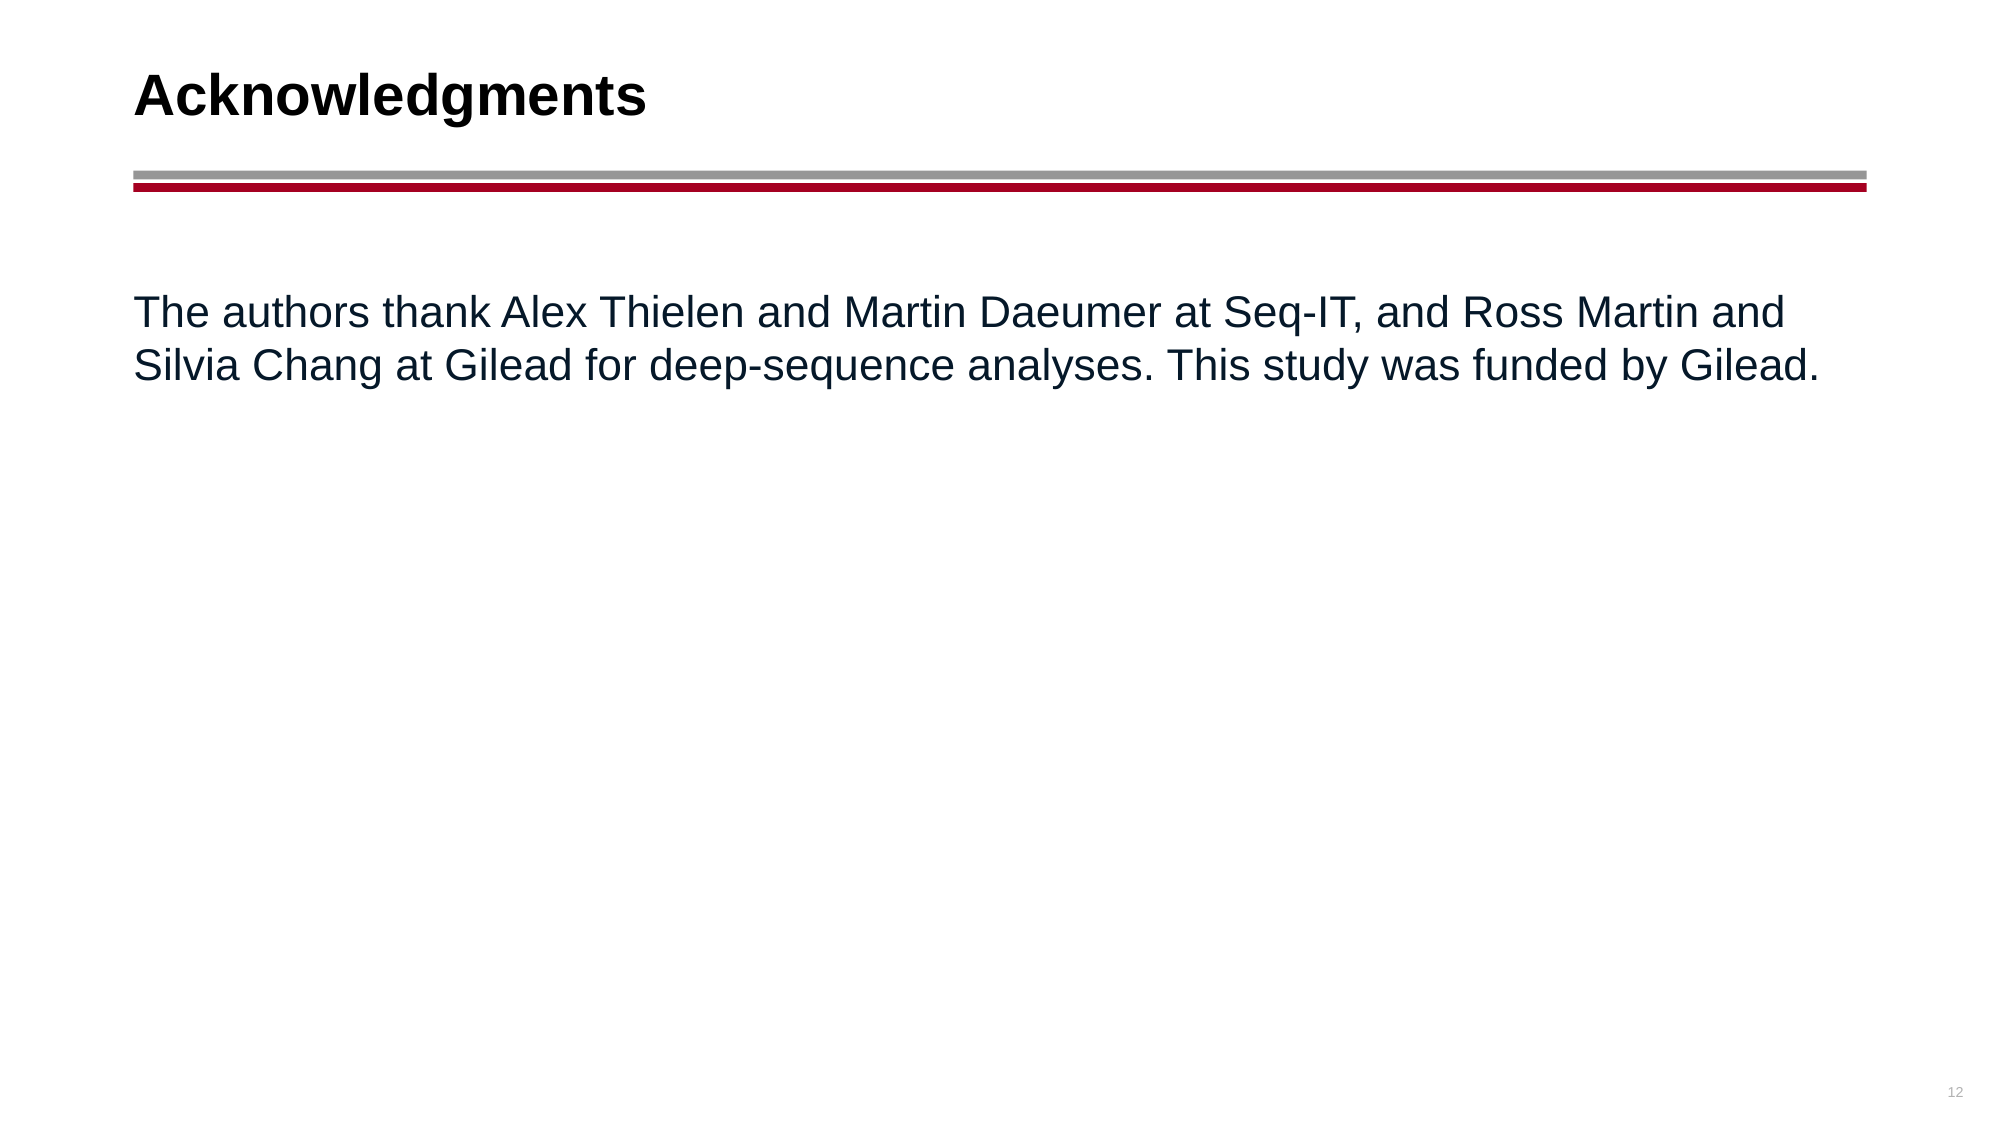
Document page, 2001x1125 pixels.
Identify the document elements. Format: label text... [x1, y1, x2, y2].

slide_number 12 [1866, 1040, 1964, 1100]
title Acknowledgments [133, 27, 1867, 157]
list The authors thank Alex Thielen and Martin Daeumer at Seq-IT, and Ross Martin and Silvia Chang at Gilead for deep-sequence analyses. This study was funded by Gilead. [133, 274, 1867, 1001]
